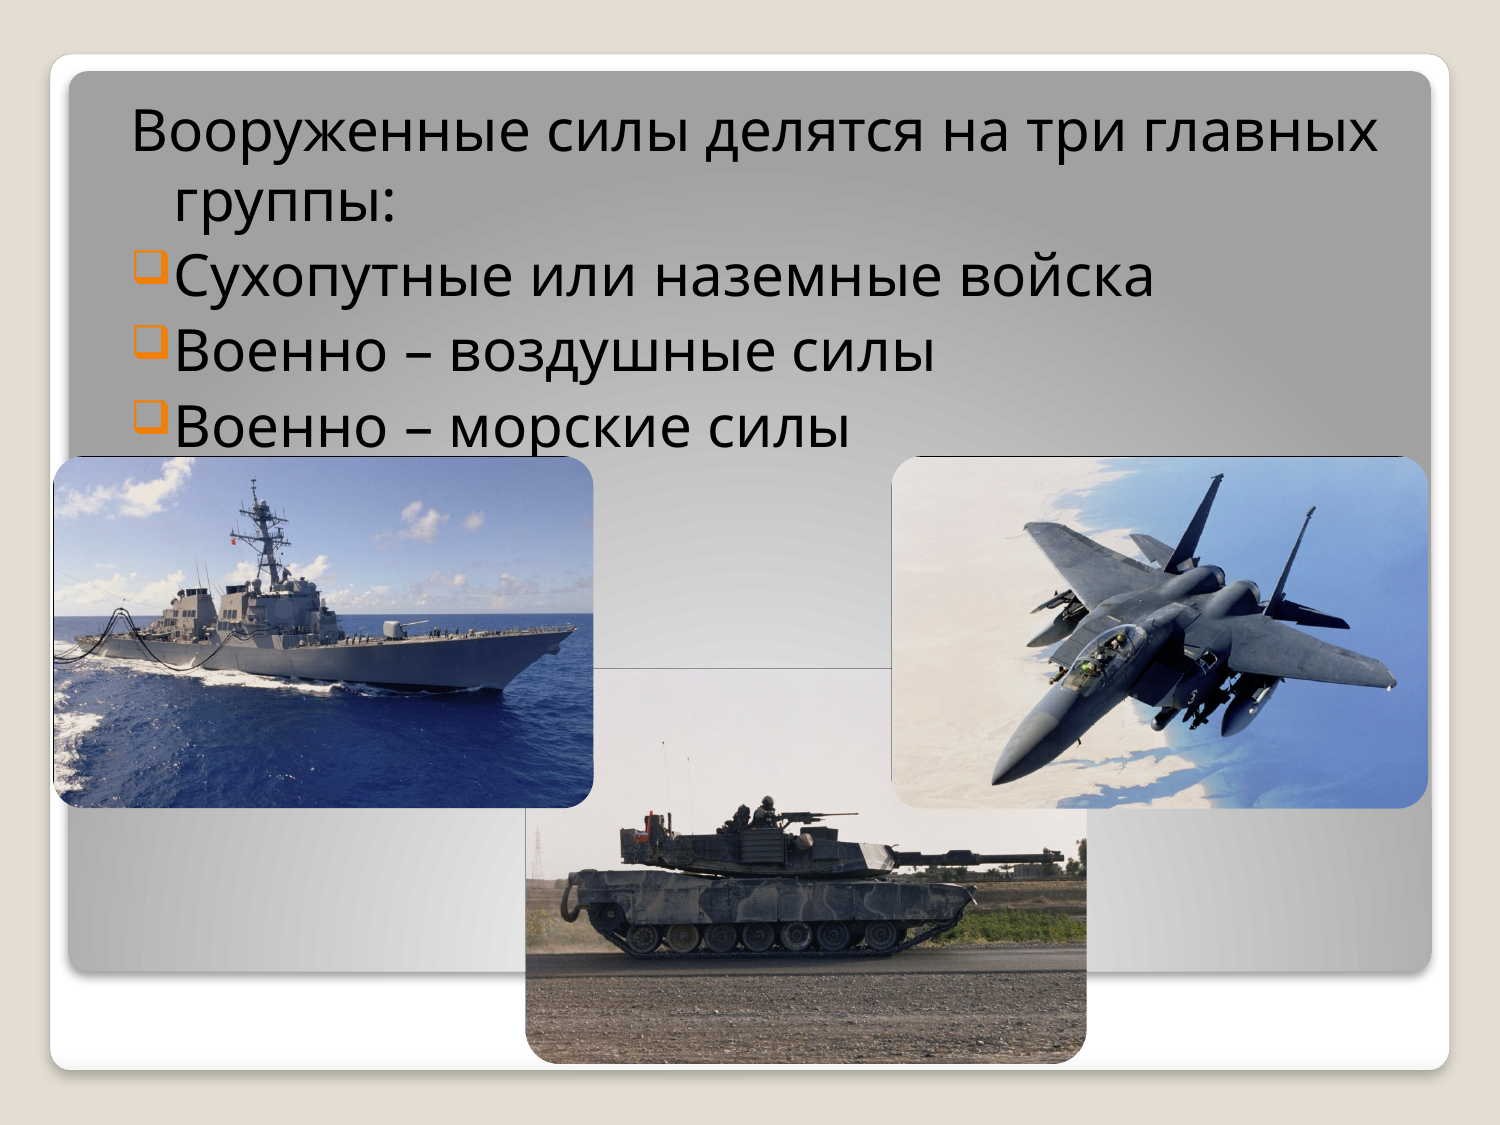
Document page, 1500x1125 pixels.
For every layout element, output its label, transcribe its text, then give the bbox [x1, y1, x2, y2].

list Вооруженные силы делятся на три главных группы: Сухопутные или наземные войска Военно – воздушные силы Военно – морские силы [100, 78, 1431, 528]
picture [52, 455, 1429, 1065]
